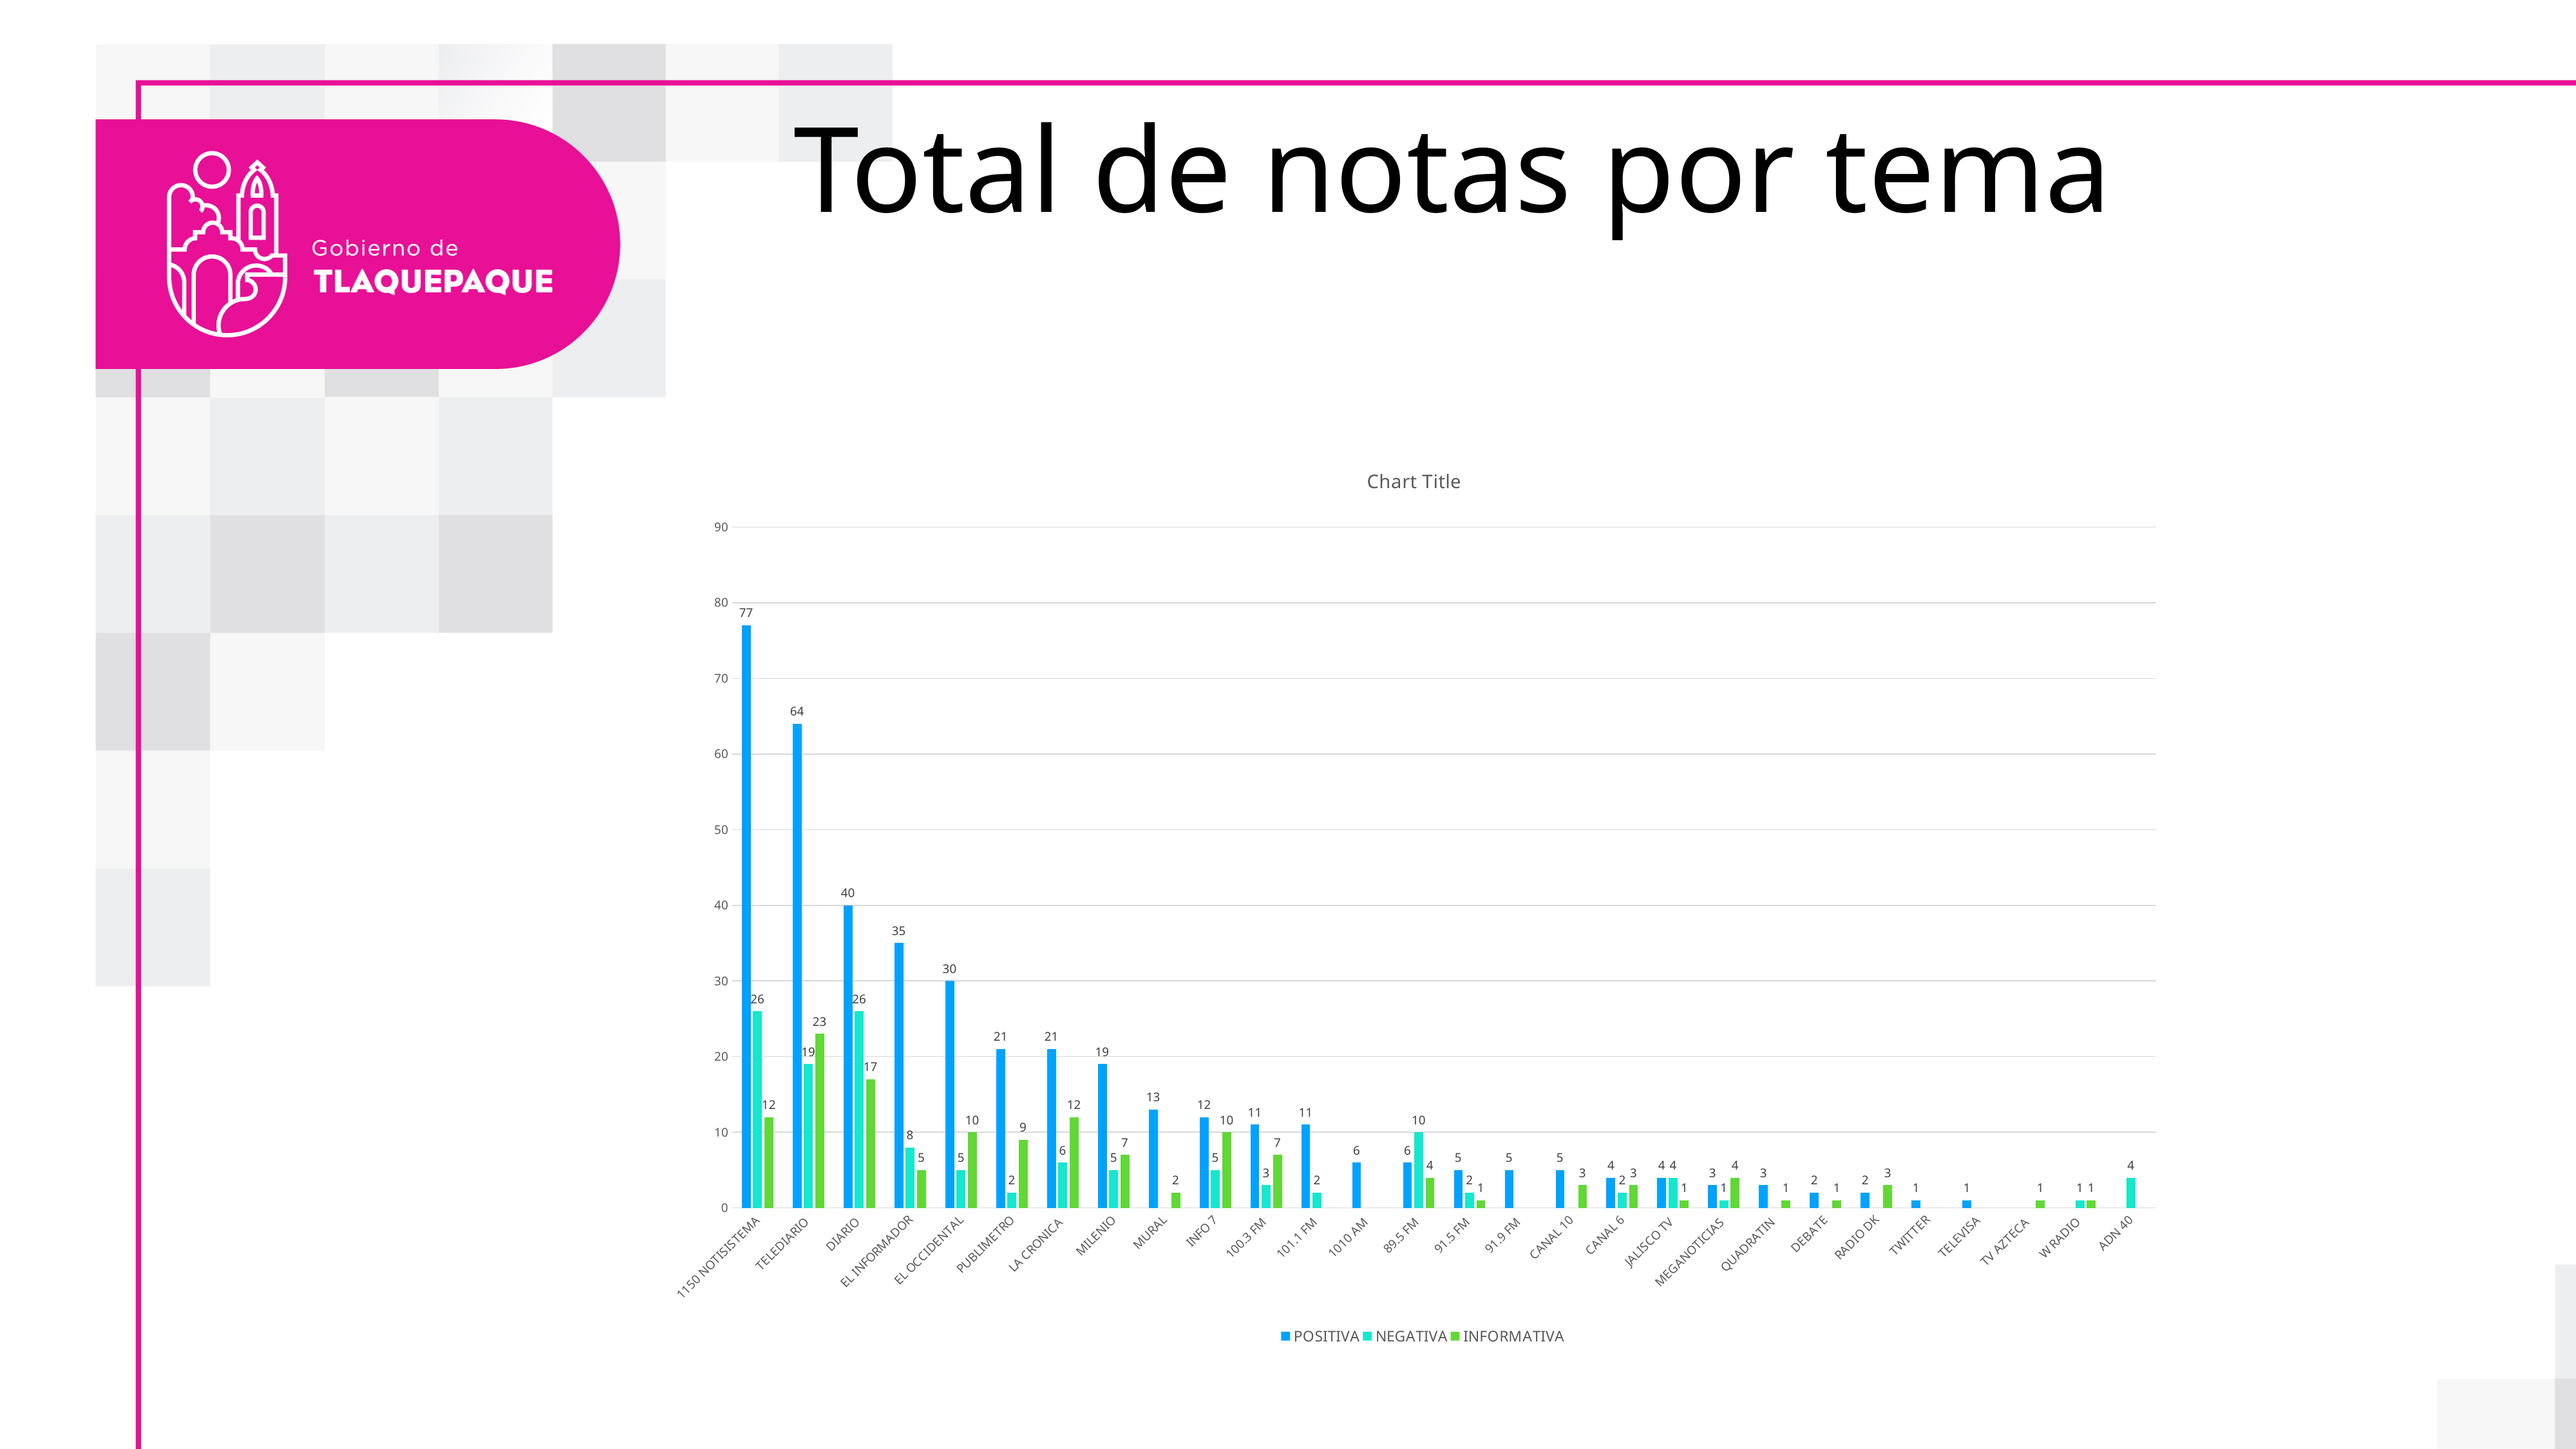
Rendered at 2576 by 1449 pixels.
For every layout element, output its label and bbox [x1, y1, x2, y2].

chart [641, 439, 2188, 1356]
picture [95, 44, 2576, 1449]
